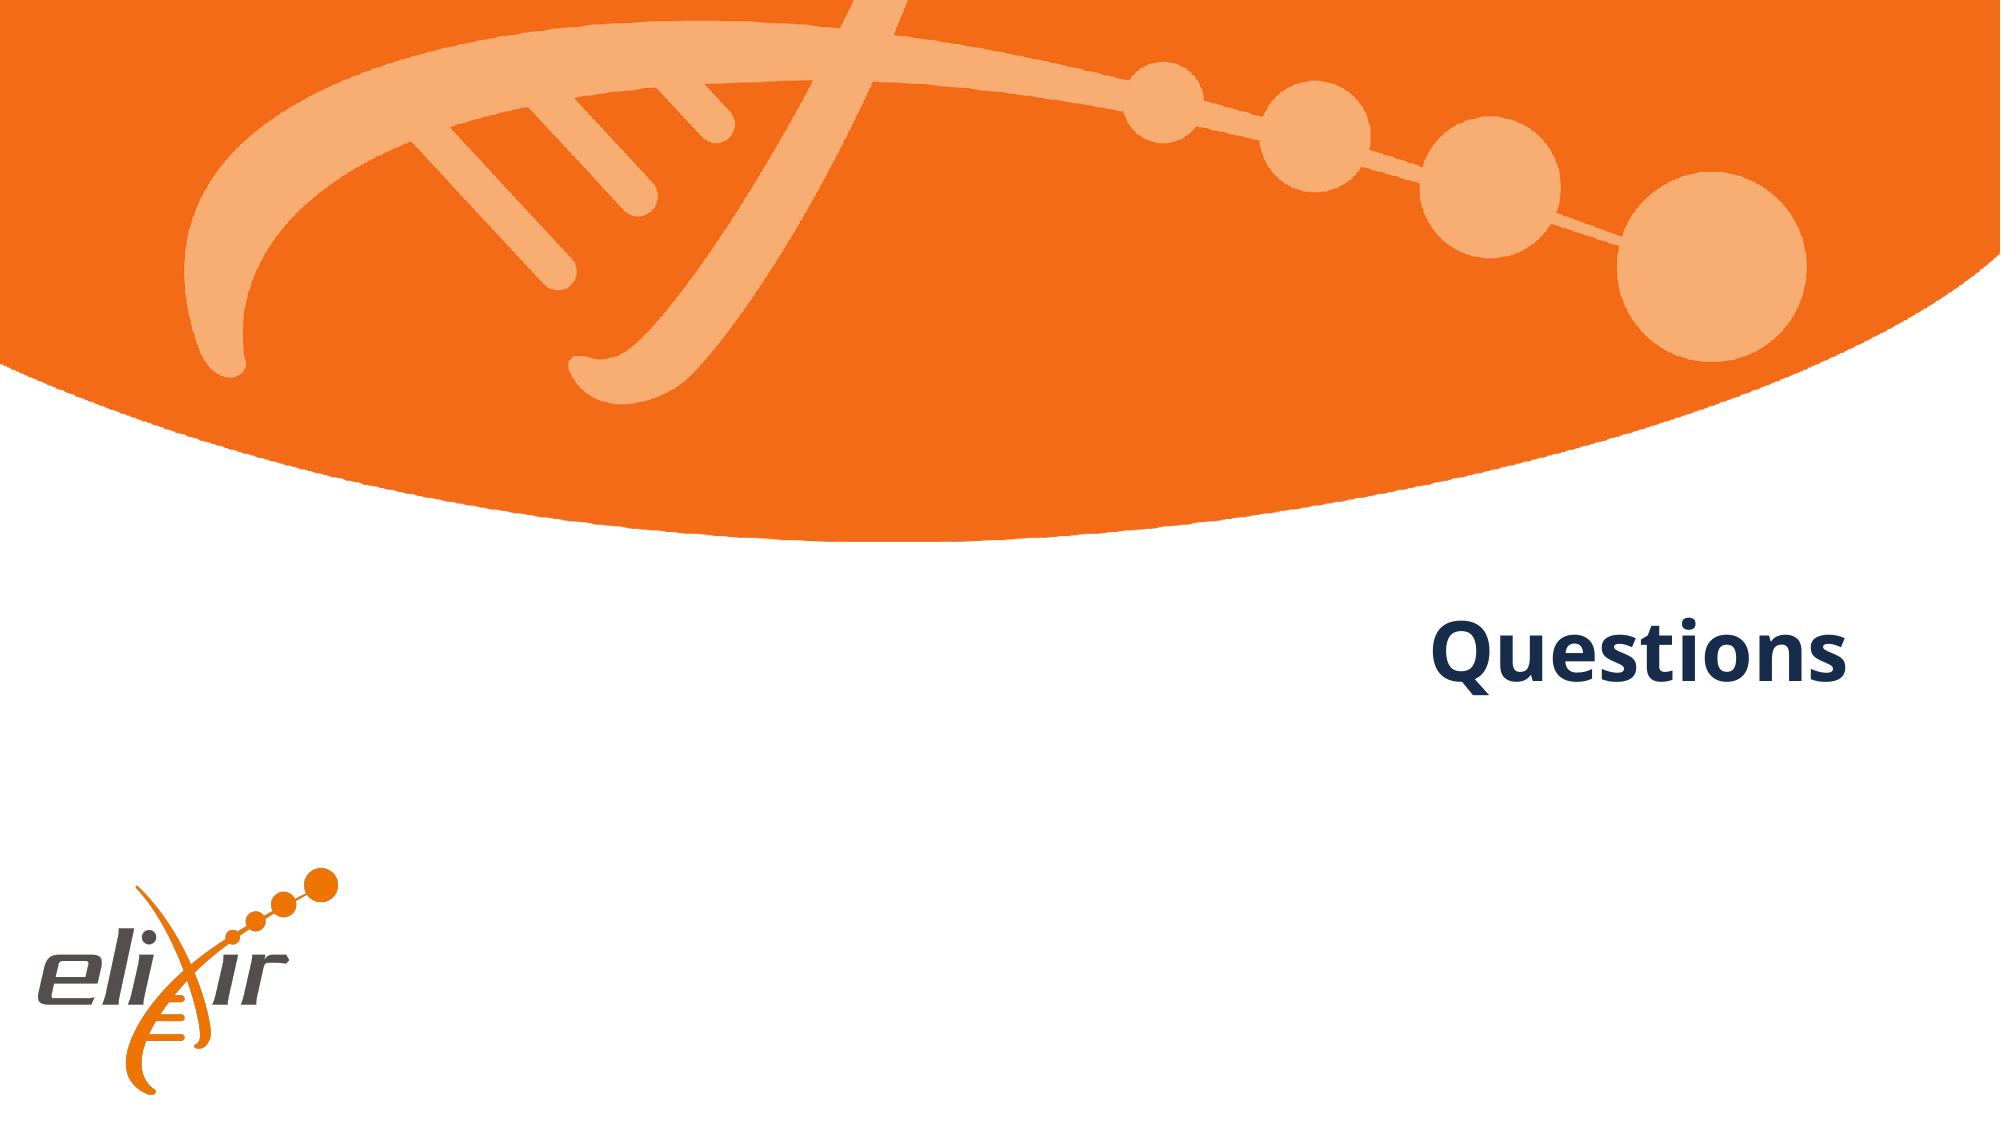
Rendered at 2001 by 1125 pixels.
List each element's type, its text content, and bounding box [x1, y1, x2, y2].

title Questions [149, 597, 1850, 799]
picture [0, 0, 2000, 1117]
